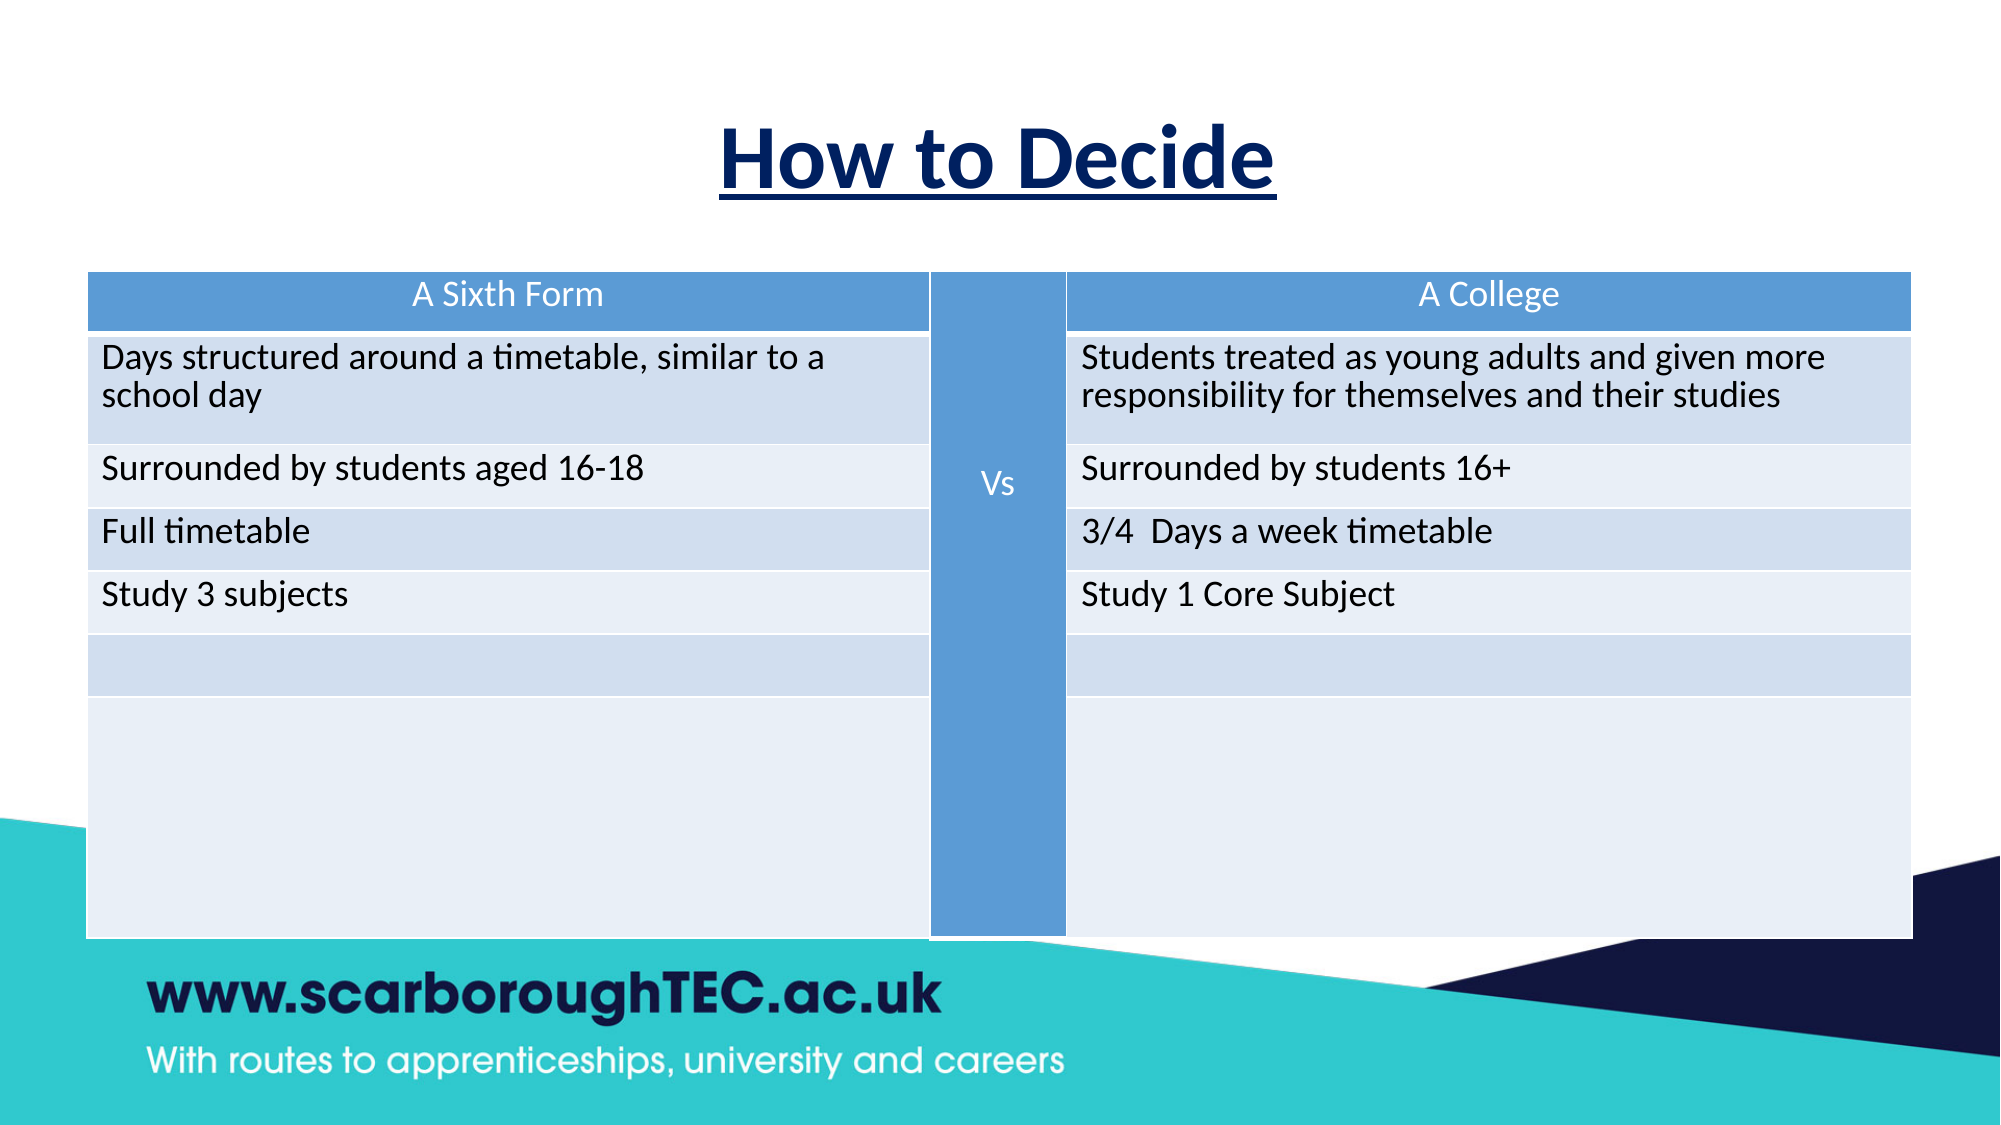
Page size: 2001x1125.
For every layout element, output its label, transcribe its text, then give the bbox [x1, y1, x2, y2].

picture [0, 17, 2000, 1125]
table_cell [1067, 698, 1911, 937]
table_cell Study 1 Core Subject [1067, 572, 1911, 633]
table_header A Sixth Form [88, 272, 929, 331]
table_cell Surrounded by students 16+ [1067, 445, 1911, 507]
table_header Vs [931, 272, 1066, 936]
table_cell 3/4 Days a week timetable [1067, 509, 1911, 570]
text_box How to Decide [704, 89, 1292, 215]
table_cell Study 3 subjects [88, 572, 929, 633]
table_cell Days structured around a timetable, similar to a school day [88, 337, 929, 444]
table_header A College [1067, 272, 1911, 331]
table_cell [88, 698, 929, 937]
table_cell Full timetable [88, 509, 929, 570]
table_cell [1067, 635, 1911, 696]
table_cell Students treated as young adults and given more responsibility for themselves and their studies [1067, 337, 1911, 444]
table_cell Surrounded by students aged 16-18 [88, 445, 929, 507]
table_cell [88, 635, 929, 696]
